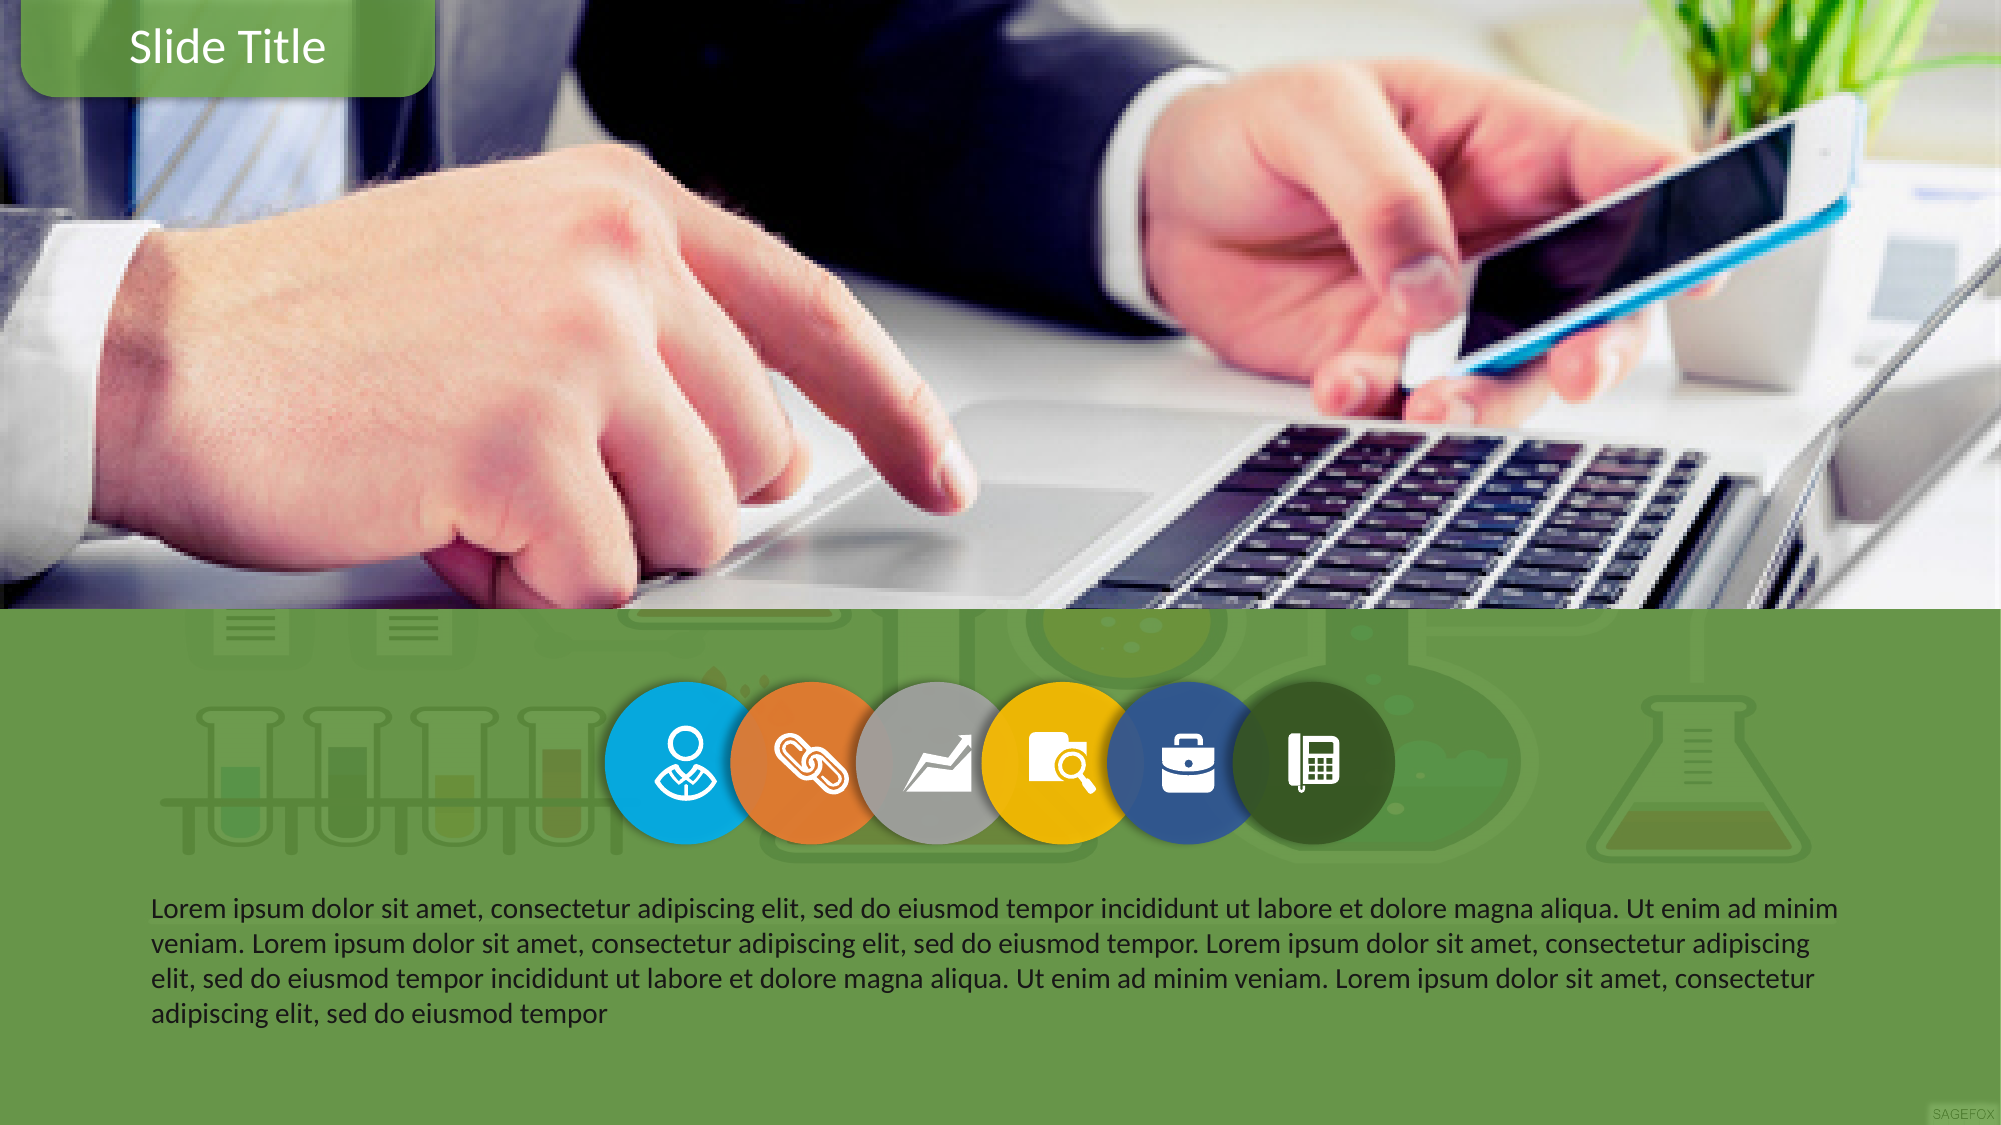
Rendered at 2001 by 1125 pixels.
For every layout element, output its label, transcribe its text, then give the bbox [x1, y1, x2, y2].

text_box Lorem ipsum dolor sit amet, consectetur adipiscing elit, sed do eiusmod tempor incididunt ut labore et dolore magna aliqua. Ut enim ad minim veniam. Lorem ipsum dolor sit amet, consectetur adipiscing elit, sed do eiusmod tempor. Lorem ipsum dolor sit amet, consectetur adipiscing elit, sed do eiusmod tempor incididunt ut labore et dolore magna aliqua. Ut enim ad minim veniam. Lorem ipsum dolor sit amet, consectetur adipiscing elit, sed do eiusmod tempor [151, 889, 1849, 1065]
text_box [604, 681, 742, 845]
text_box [902, 734, 972, 792]
text_box [981, 681, 1118, 845]
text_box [654, 725, 718, 801]
text_box [855, 681, 993, 845]
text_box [1029, 732, 1097, 795]
text_box [1232, 681, 1396, 845]
picture [0, 0, 2001, 609]
text_box [774, 733, 849, 795]
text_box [20, 0, 436, 98]
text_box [1288, 733, 1340, 793]
text_box [730, 681, 867, 845]
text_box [1162, 733, 1215, 793]
text_box [1107, 681, 1244, 845]
